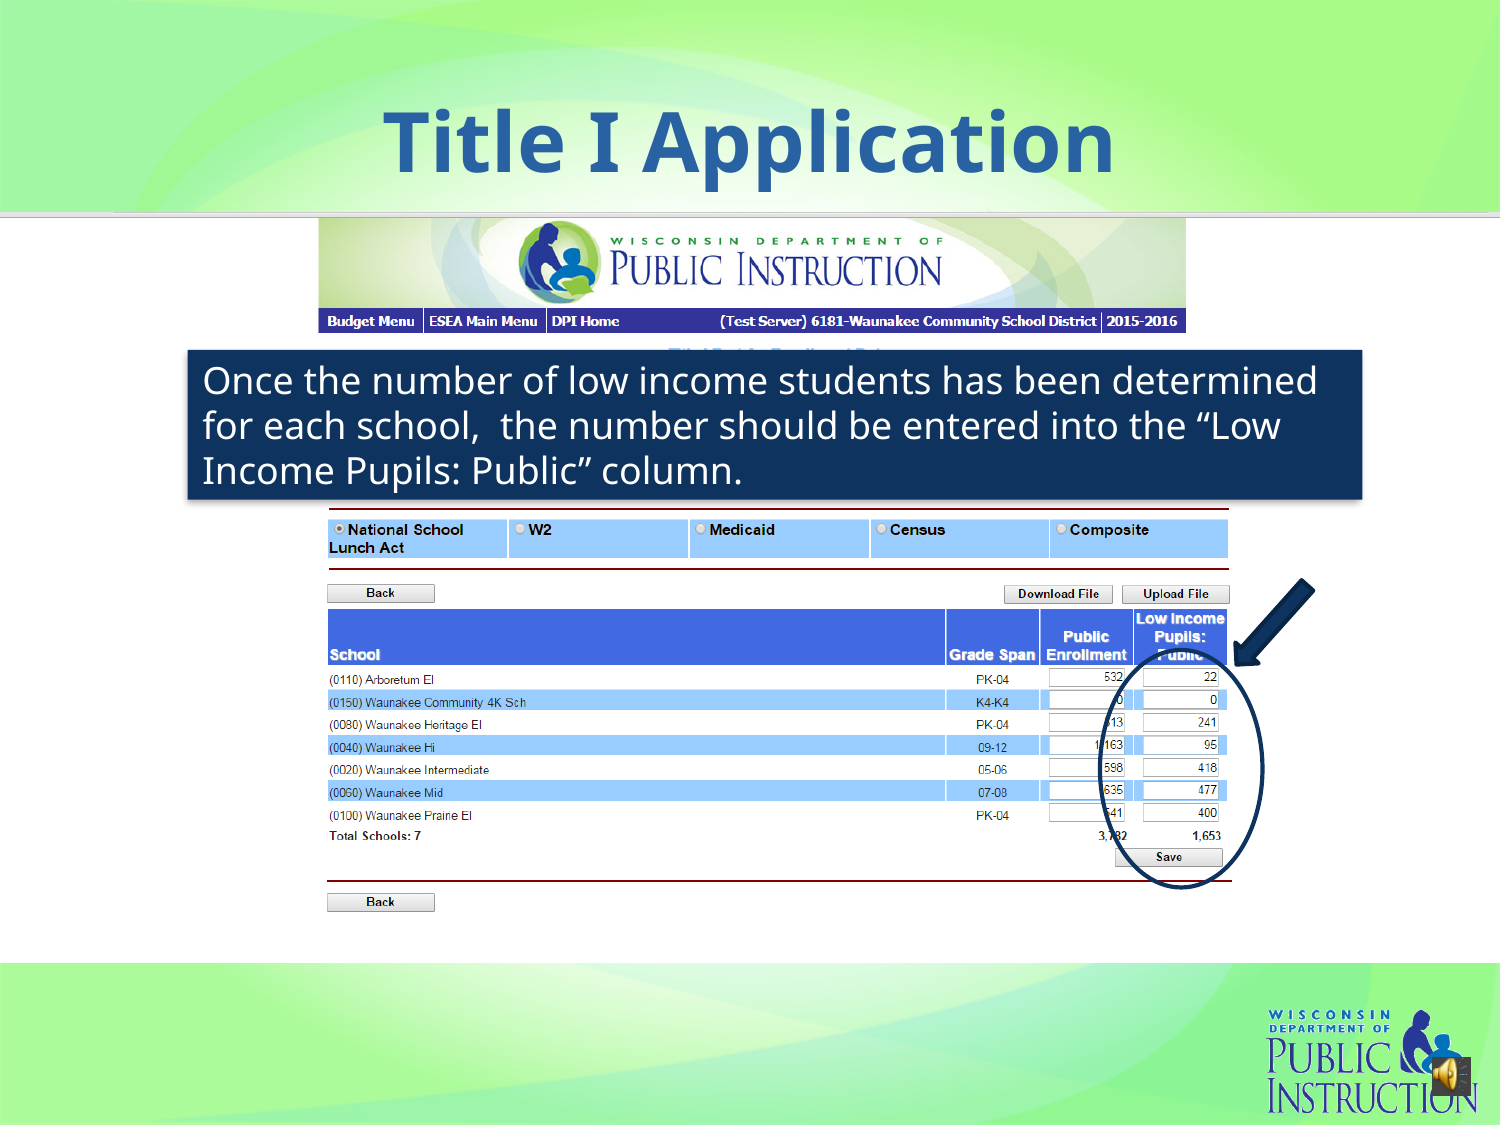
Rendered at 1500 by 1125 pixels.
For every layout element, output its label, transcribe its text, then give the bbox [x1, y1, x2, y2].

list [0, 212, 1500, 963]
title Title I Application [74, 44, 1426, 210]
picture [1266, 1010, 1478, 1113]
